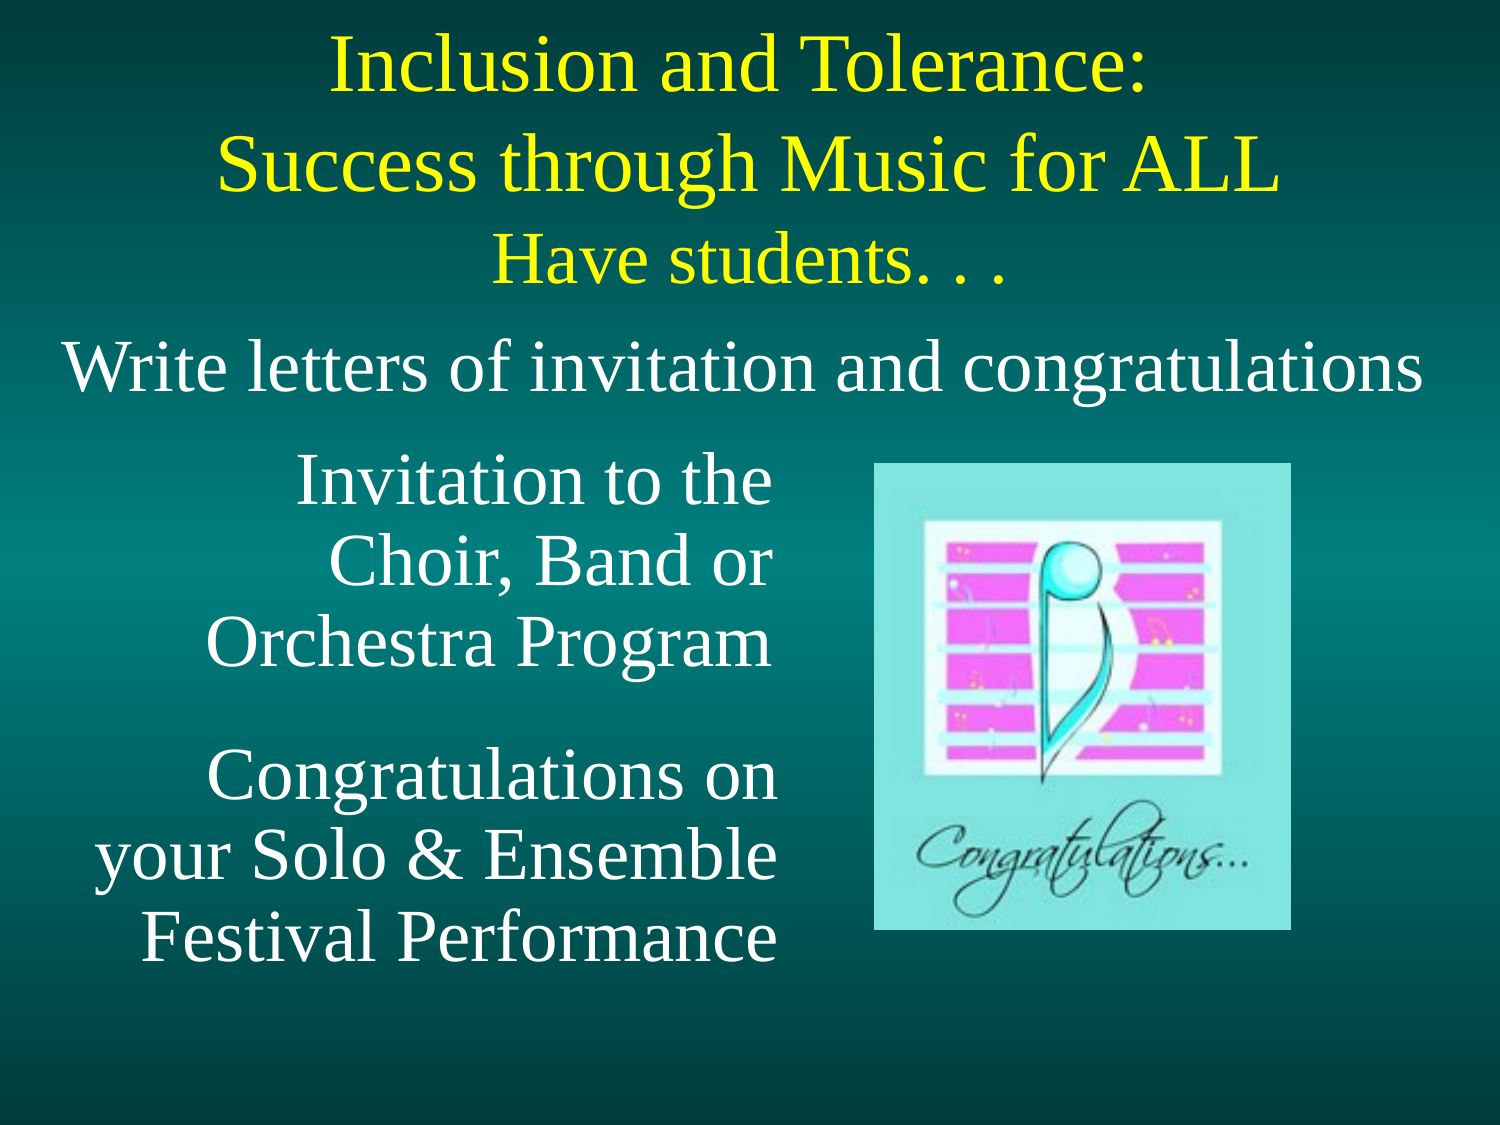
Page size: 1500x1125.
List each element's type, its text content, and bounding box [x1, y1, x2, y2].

picture [874, 463, 1292, 930]
text_box Write letters of invitation and congratulations [46, 319, 1448, 415]
text_box Invitation to the Choir, Band or Orchestra Program [46, 432, 789, 691]
text_box Inclusion and Tolerance: Success through Music for ALL Have students. . . [0, 0, 1500, 306]
text_box Congratulations on your Solo & Ensemble Festival Performance [51, 727, 794, 985]
